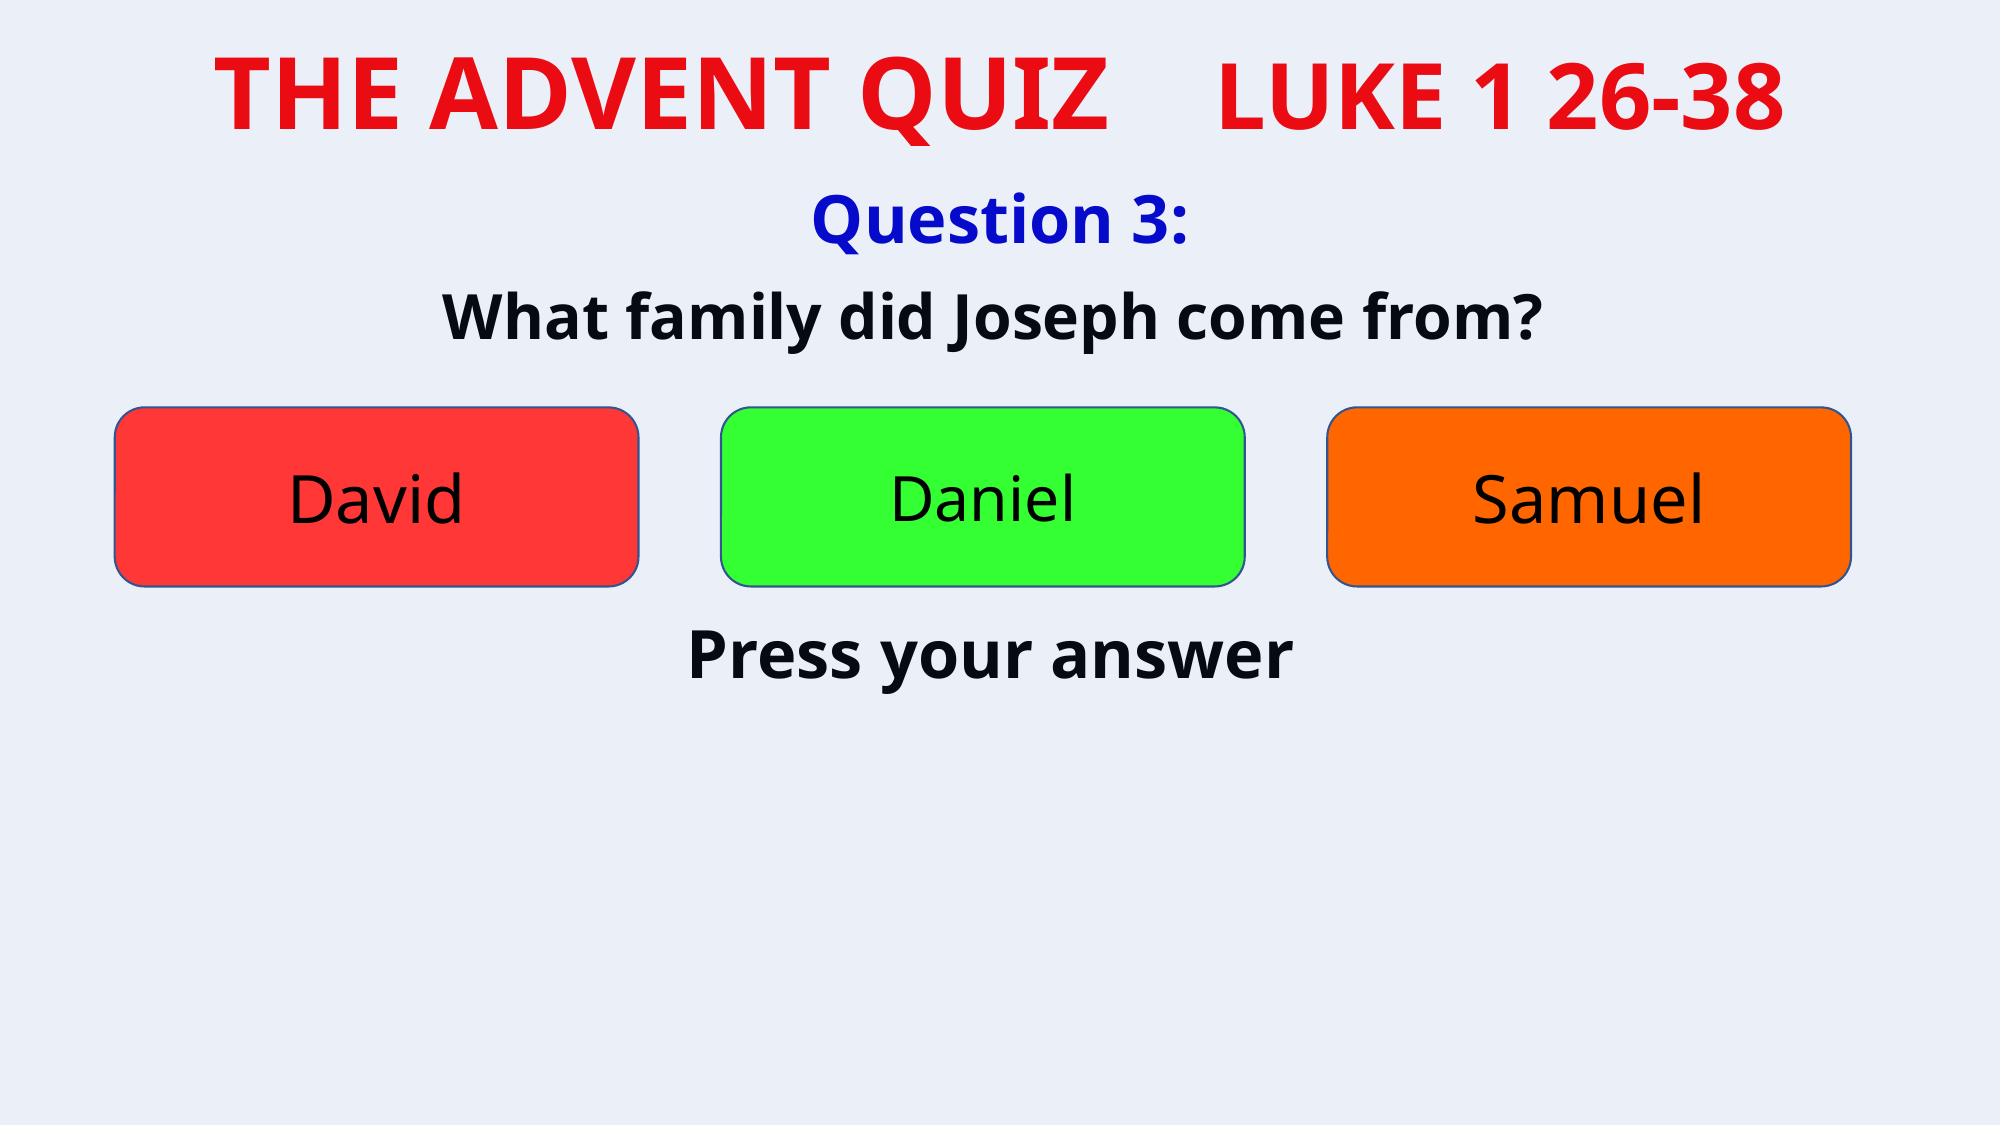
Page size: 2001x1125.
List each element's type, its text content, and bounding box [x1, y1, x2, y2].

text_box Samuel [1326, 406, 1853, 588]
text_box David [113, 406, 640, 588]
text_box [0, 0, 2000, 1125]
text_box Daniel [719, 406, 1246, 588]
